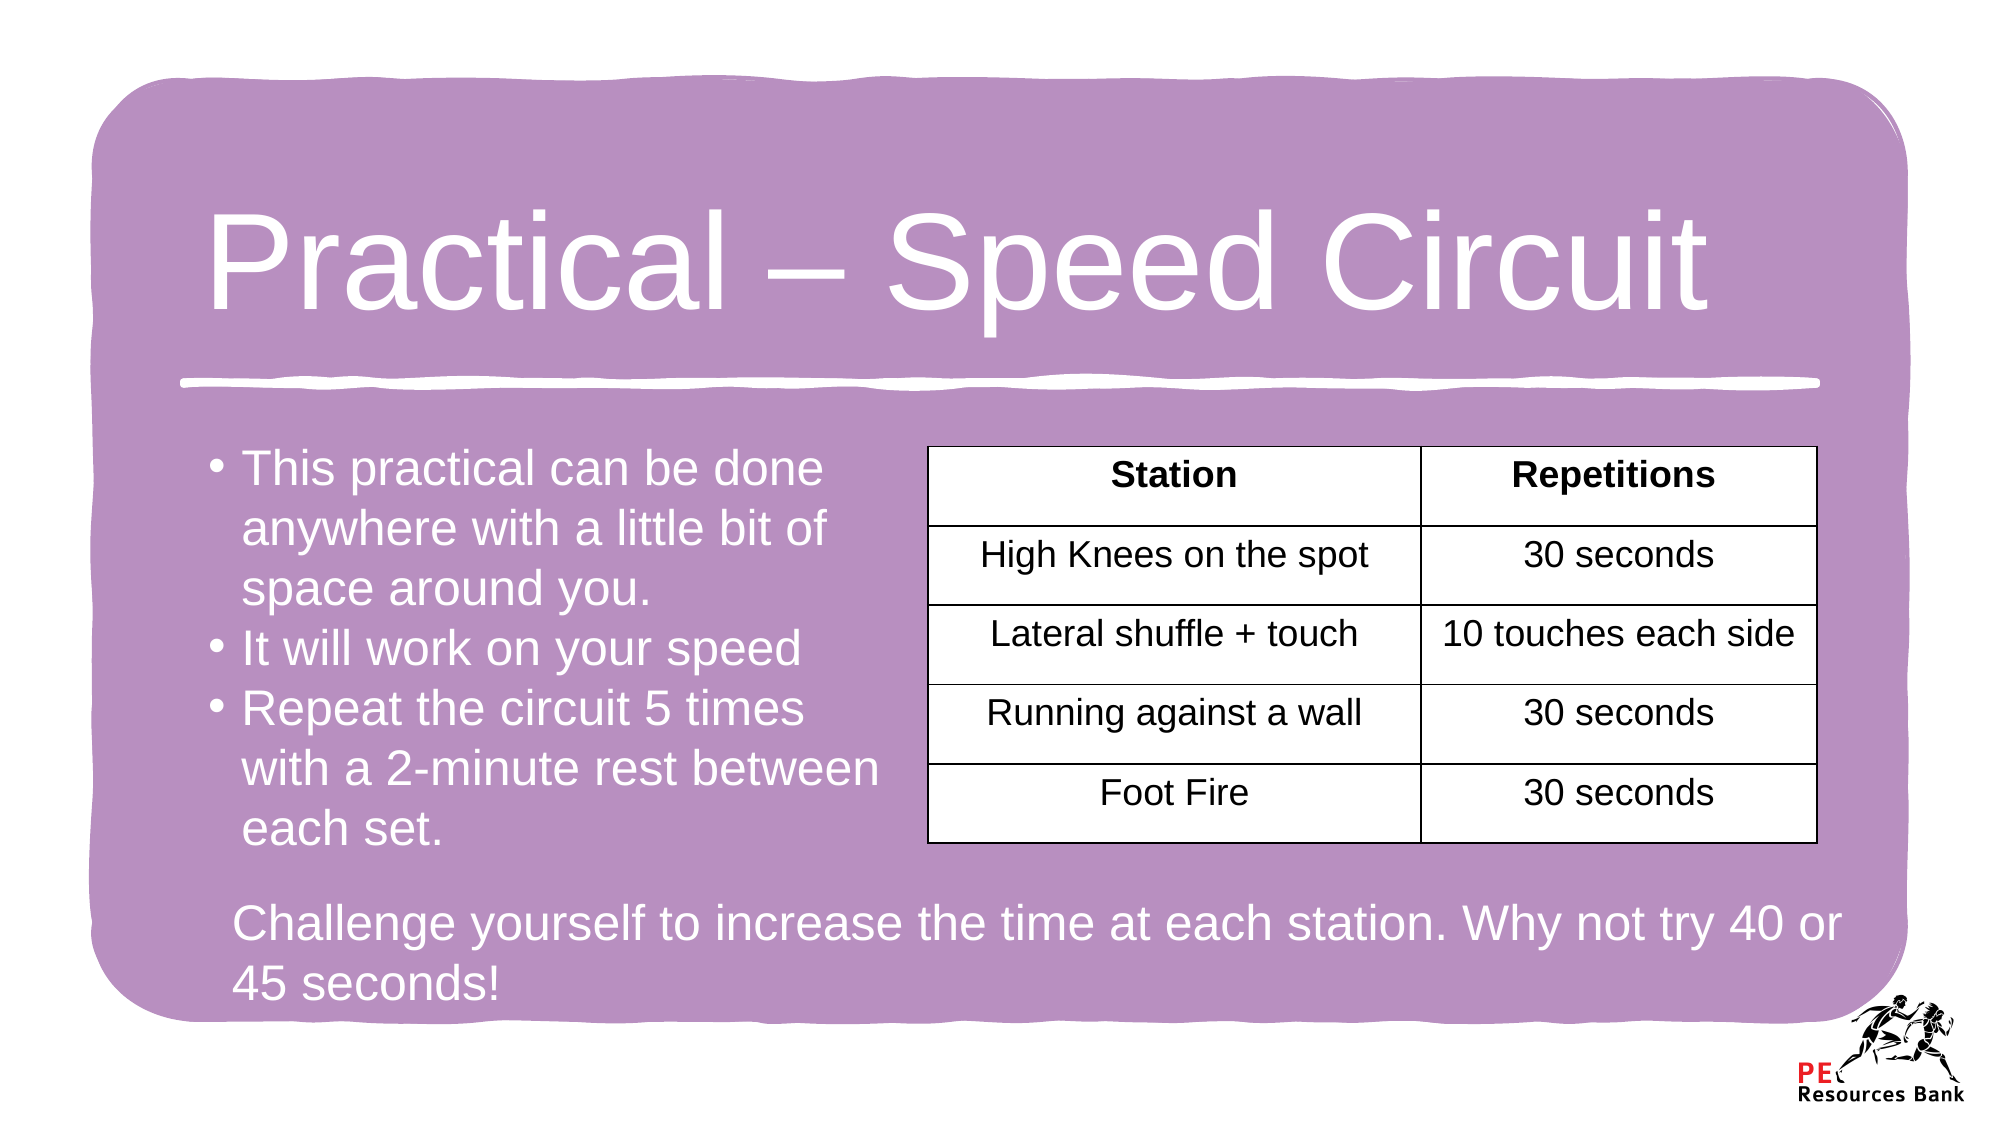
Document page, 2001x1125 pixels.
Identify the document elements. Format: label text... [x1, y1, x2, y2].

table_header Repetitions [1422, 447, 1816, 525]
table_cell 10 touches each side [1422, 606, 1816, 684]
table_cell 30 seconds [1422, 527, 1816, 604]
text_box Challenge yourself to increase the time at each station. Why not try 40 or 45 seconds! [212, 882, 1873, 1018]
table_cell High Knees on the spot [929, 527, 1420, 604]
text_box [91, 77, 1909, 1023]
table_header Station [929, 447, 1420, 525]
list This practical can be done anywhere with a little bit of space around you. It will work on your speed Repeat the circuit 5 times with a 2-minute rest between each set. [188, 427, 897, 967]
table_cell 30 seconds [1422, 765, 1816, 842]
table_cell Running against a wall [929, 685, 1420, 763]
picture [1795, 990, 1968, 1106]
text_box [183, 376, 1817, 388]
text_box [0, 0, 2000, 1125]
title Practical – Speed Circuit [188, 145, 1812, 364]
table_cell 30 seconds [1422, 685, 1816, 763]
table_cell Foot Fire [929, 765, 1420, 842]
table_cell Lateral shuffle + touch [929, 606, 1420, 684]
